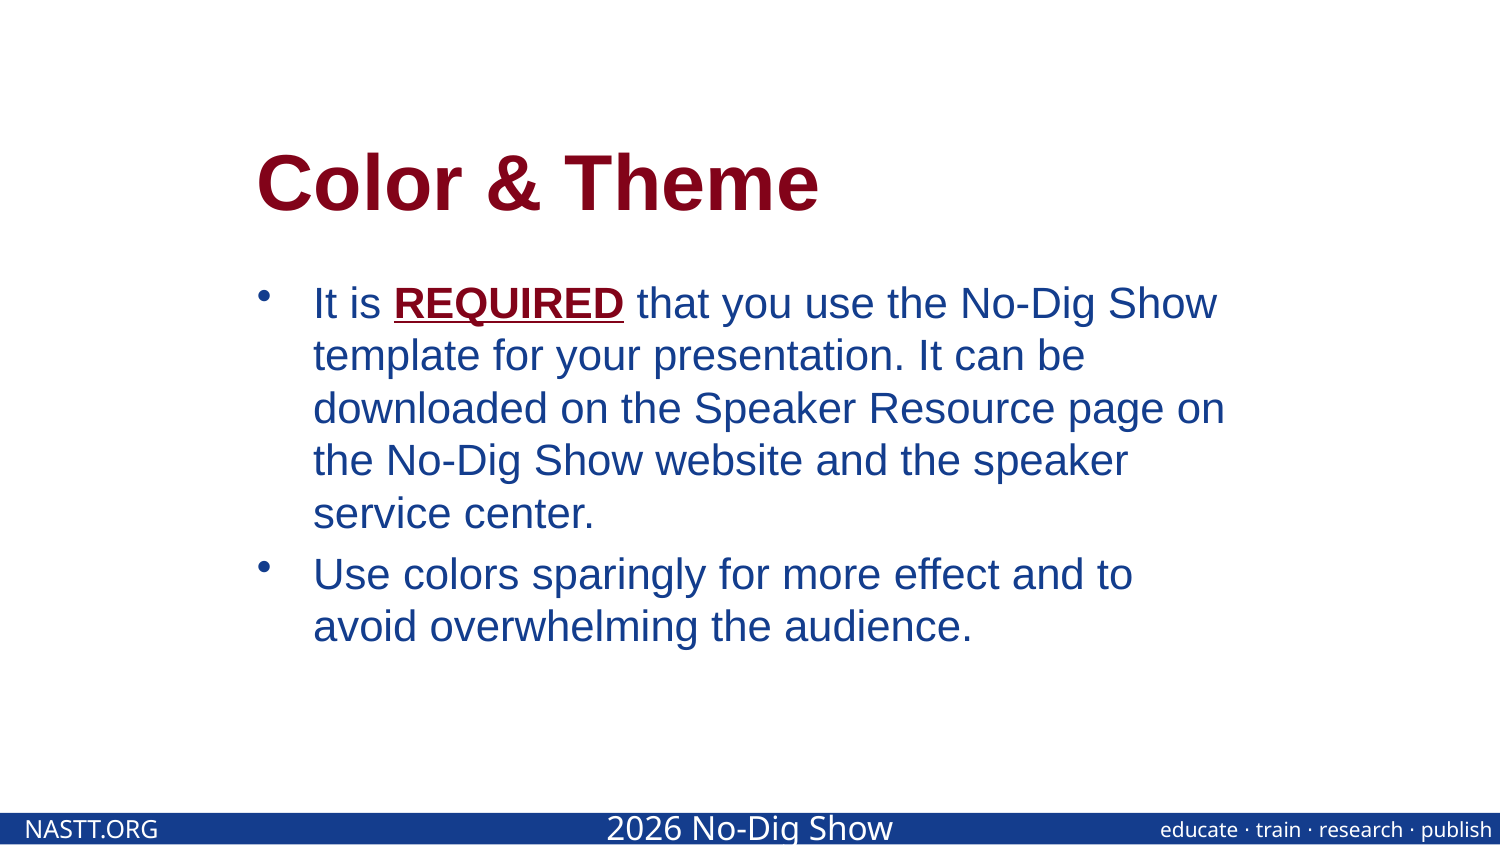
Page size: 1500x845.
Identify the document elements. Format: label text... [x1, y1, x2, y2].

list It is REQUIRED that you use the No-Dig Show template for your presentation. It can be downloaded on the Speaker Resource page on the No-Dig Show website and the speaker service center. Use colors sparingly for more effect and to avoid overwhelming the audience. [245, 268, 1259, 827]
title Color & Theme [245, 125, 1259, 266]
